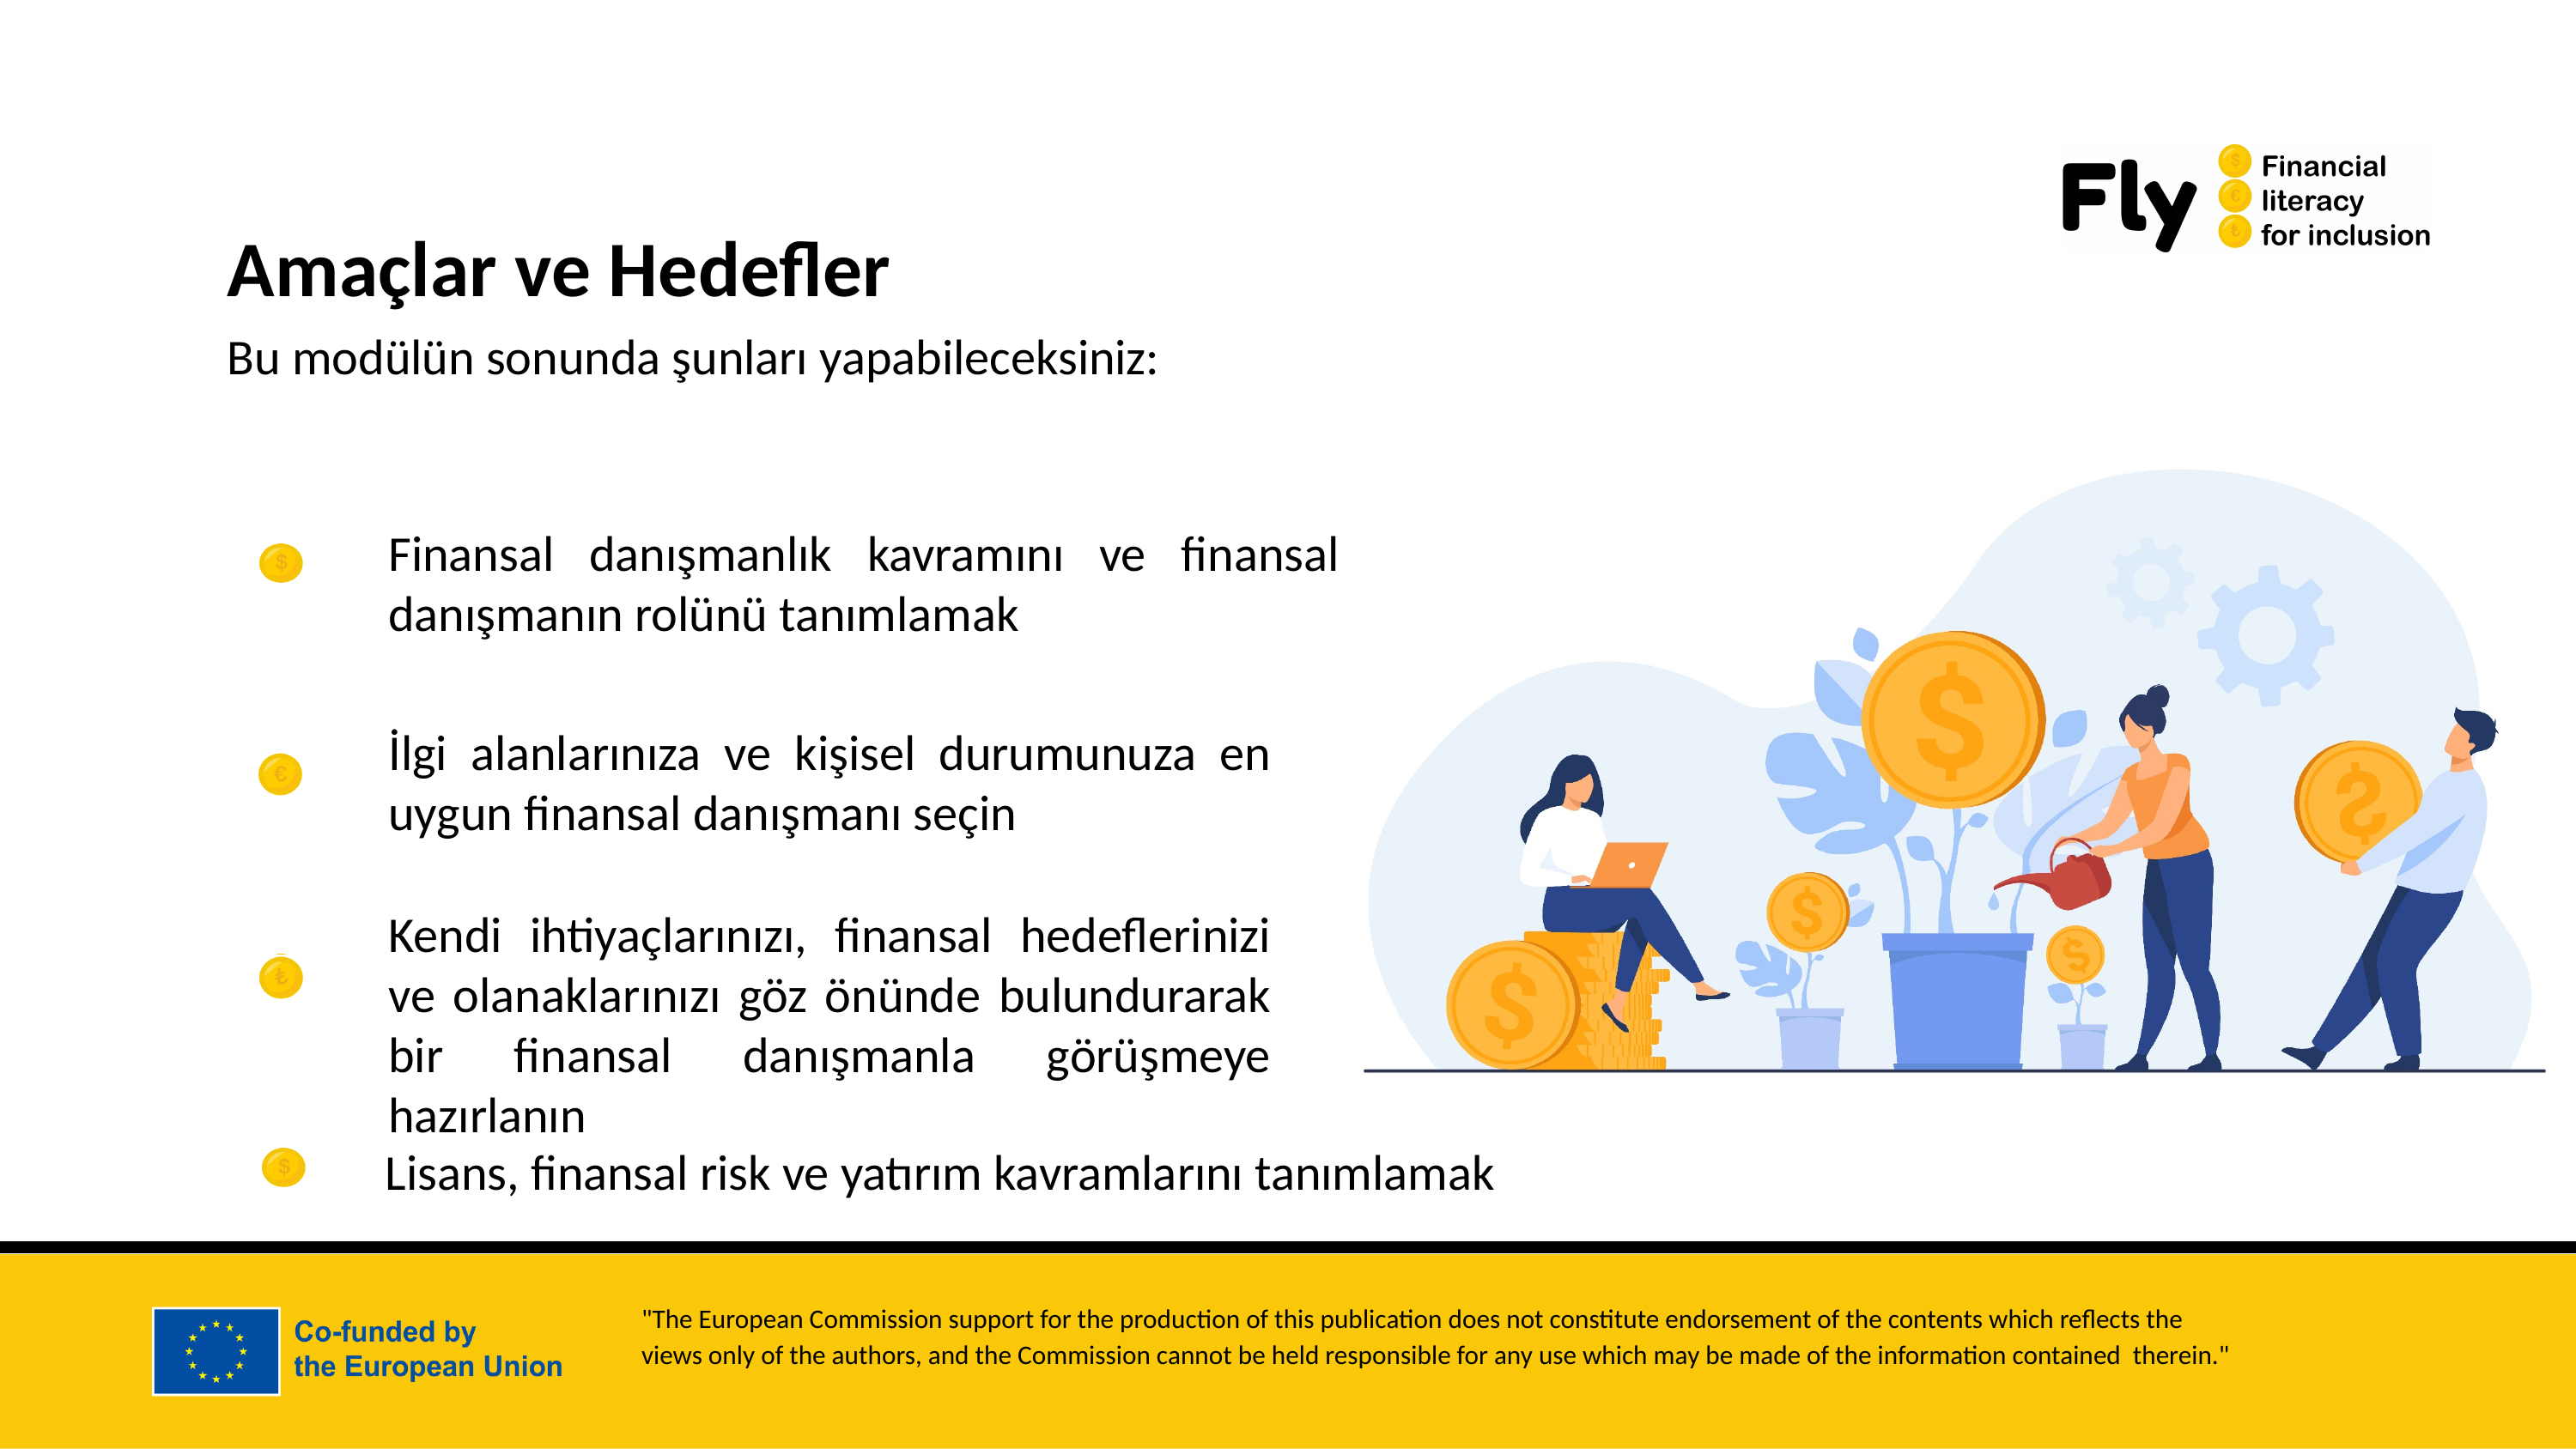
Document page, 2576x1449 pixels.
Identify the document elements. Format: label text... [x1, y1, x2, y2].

picture [255, 1147, 308, 1188]
text_box Amaçlar ve Hedefler [214, 211, 1548, 318]
picture [252, 954, 307, 1001]
picture [2063, 144, 2430, 252]
picture [1353, 448, 2557, 1113]
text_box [375, 503, 1349, 650]
text_box Lisans, finansal risk ve yatırım kavramlarını tanımlamak [372, 1133, 1627, 1207]
picture [149, 1304, 593, 1399]
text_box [250, 745, 307, 797]
text_box Kendi ihtiyaçlarınızı, finansal hedeflerinizi ve olanaklarınızı göz önünde bulundurarak bir finansal danışmanla görüşmeye hazırlanın [375, 895, 1285, 1133]
picture [252, 543, 306, 584]
text_box İlgi alanlarınıza ve kişisel durumunuza en uygun finansal danışmanı seçin [375, 713, 1285, 847]
text_box Bu modülün sonunda şunları yapabileceksiniz: [214, 318, 1629, 392]
